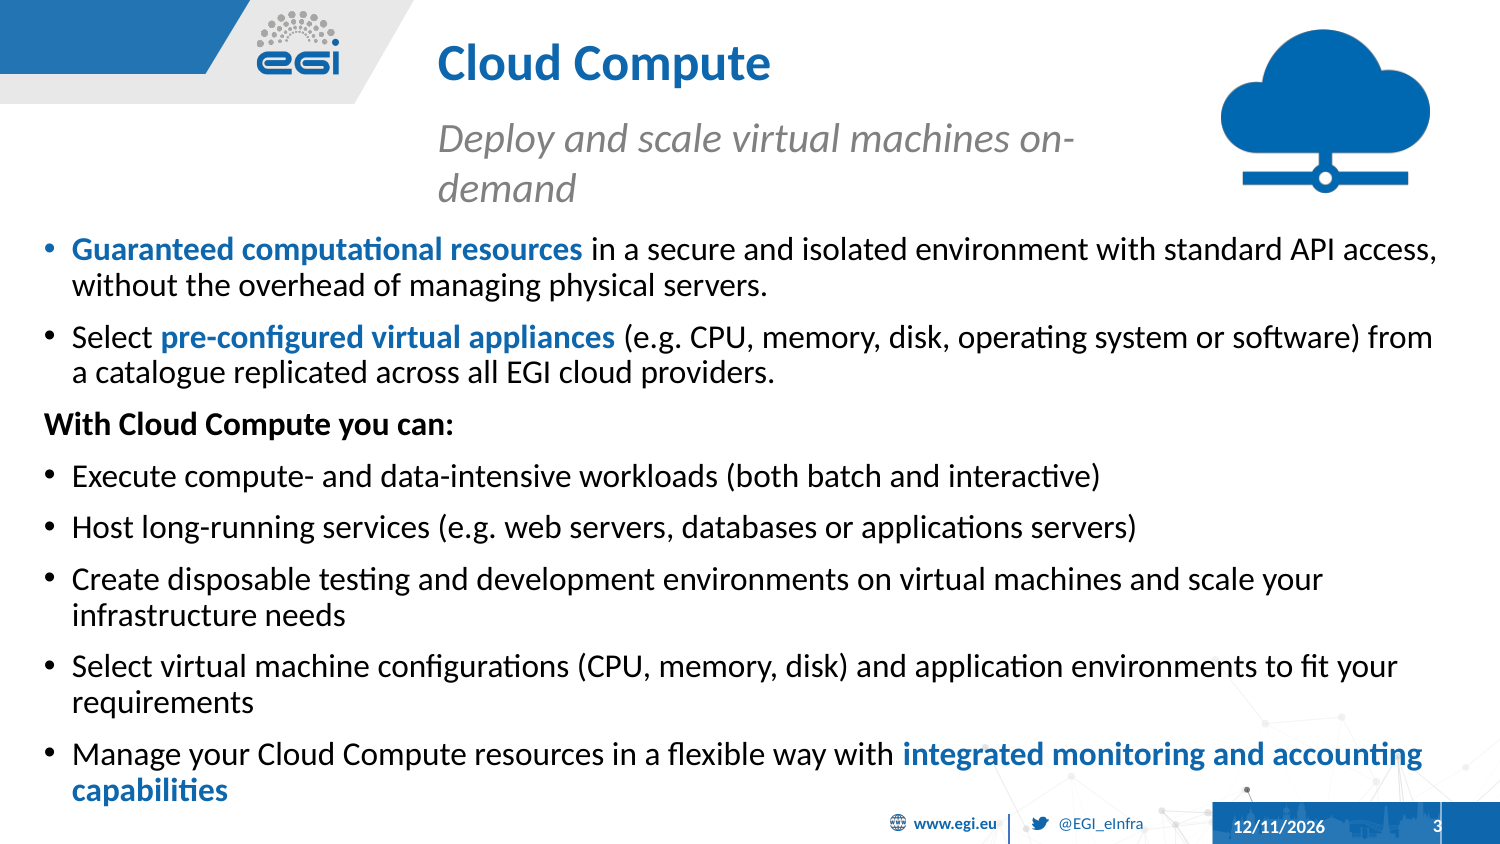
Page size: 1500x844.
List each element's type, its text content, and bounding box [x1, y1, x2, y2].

picture [0, 0, 1500, 844]
list Guaranteed computational resources in a secure and isolated environment with standard API access, without the overhead of managing physical servers. Select pre-configured virtual appliances (e.g. CPU, memory, disk, operating system or software) from a catalogue replicated across all EGI cloud providers. With Cloud Compute you can: Execute compute- and data-intensive workloads (both batch and interactive) Host long-running services (e.g. web servers, databases or applications servers) Create disposable testing and development environments on virtual machines and scale your infrastructure needs Select virtual machine configurations (CPU, memory, disk) and application environments to fit your requirements Manage your Cloud Compute resources in a flexible way with integrated monitoring and accounting capabilities [28, 224, 1466, 750]
title Cloud Compute [423, 27, 1199, 84]
subtitle Deploy and scale virtual machines on-demand [423, 103, 1199, 164]
